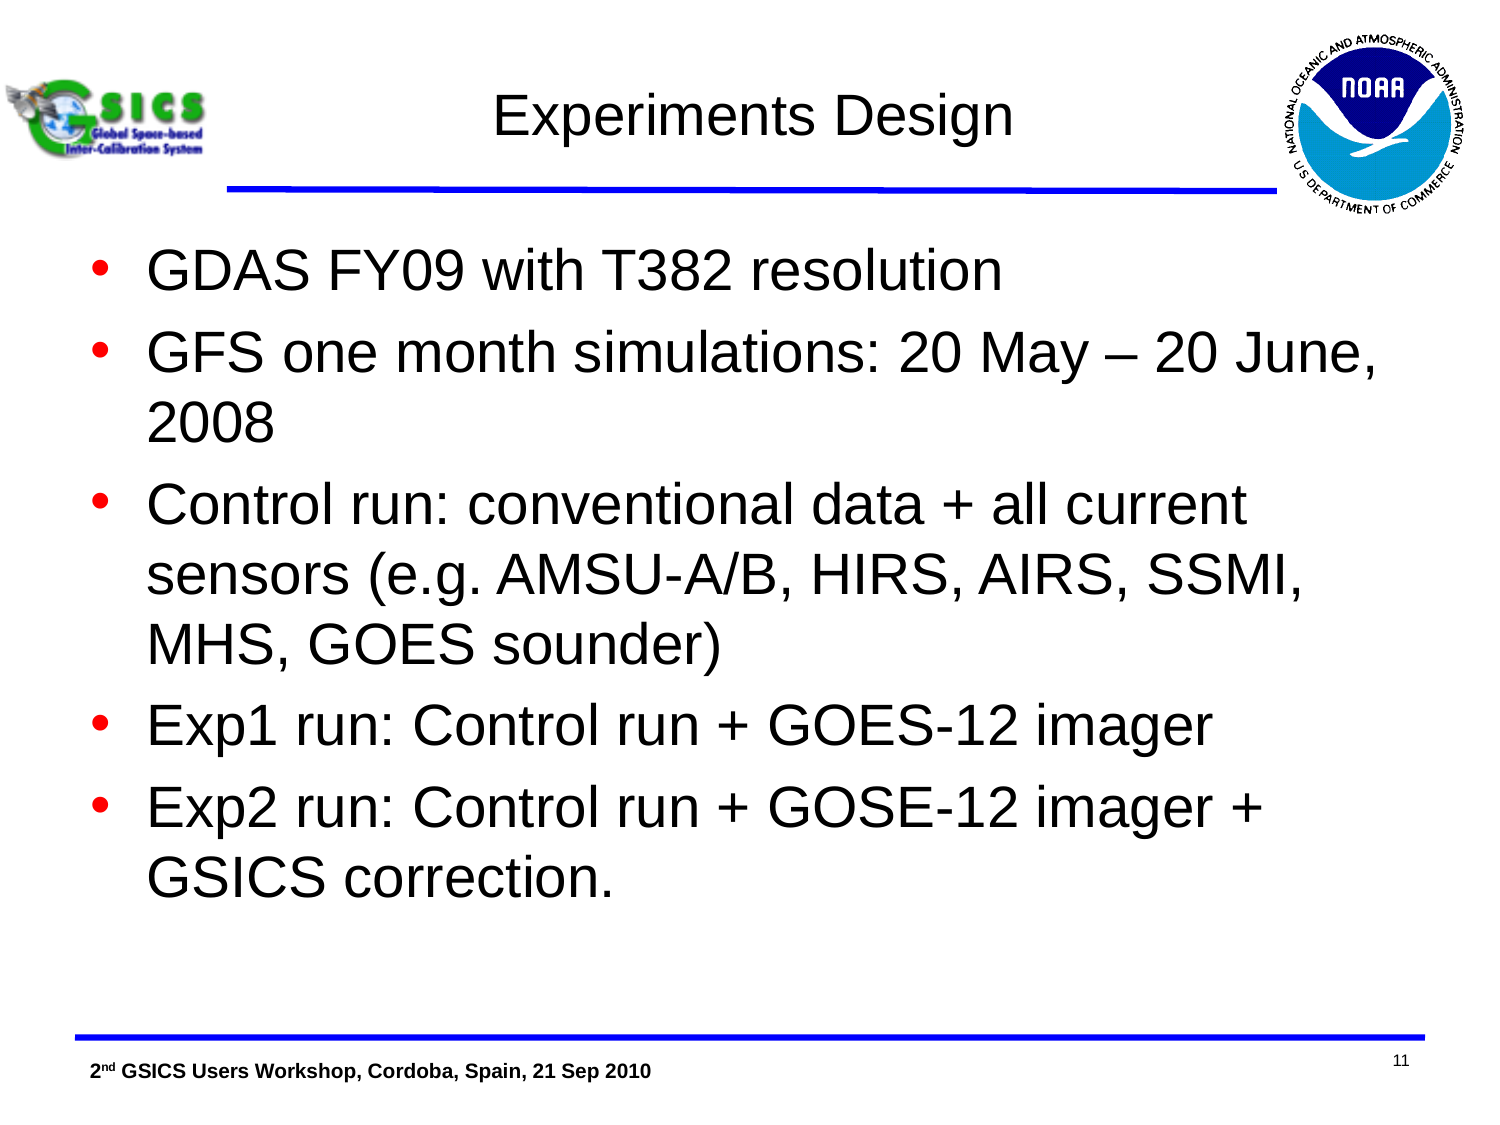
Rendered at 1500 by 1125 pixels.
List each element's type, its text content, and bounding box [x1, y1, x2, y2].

picture [0, 74, 209, 161]
title Experiments Design [228, 37, 1280, 186]
slide_number 11 [1074, 1042, 1426, 1103]
picture [1275, 24, 1475, 221]
list GDAS FY09 with T382 resolution GFS one month simulations: 20 May – 20 June, 2008 Control run: conventional data + all current sensors (e.g. AMSU-A/B, HIRS, AIRS, SSMI, MHS, GOES sounder) Exp1 run: Control run + GOES-12 imager Exp2 run: Control run + GOSE-12 imager + GSICS correction. [74, 224, 1426, 917]
